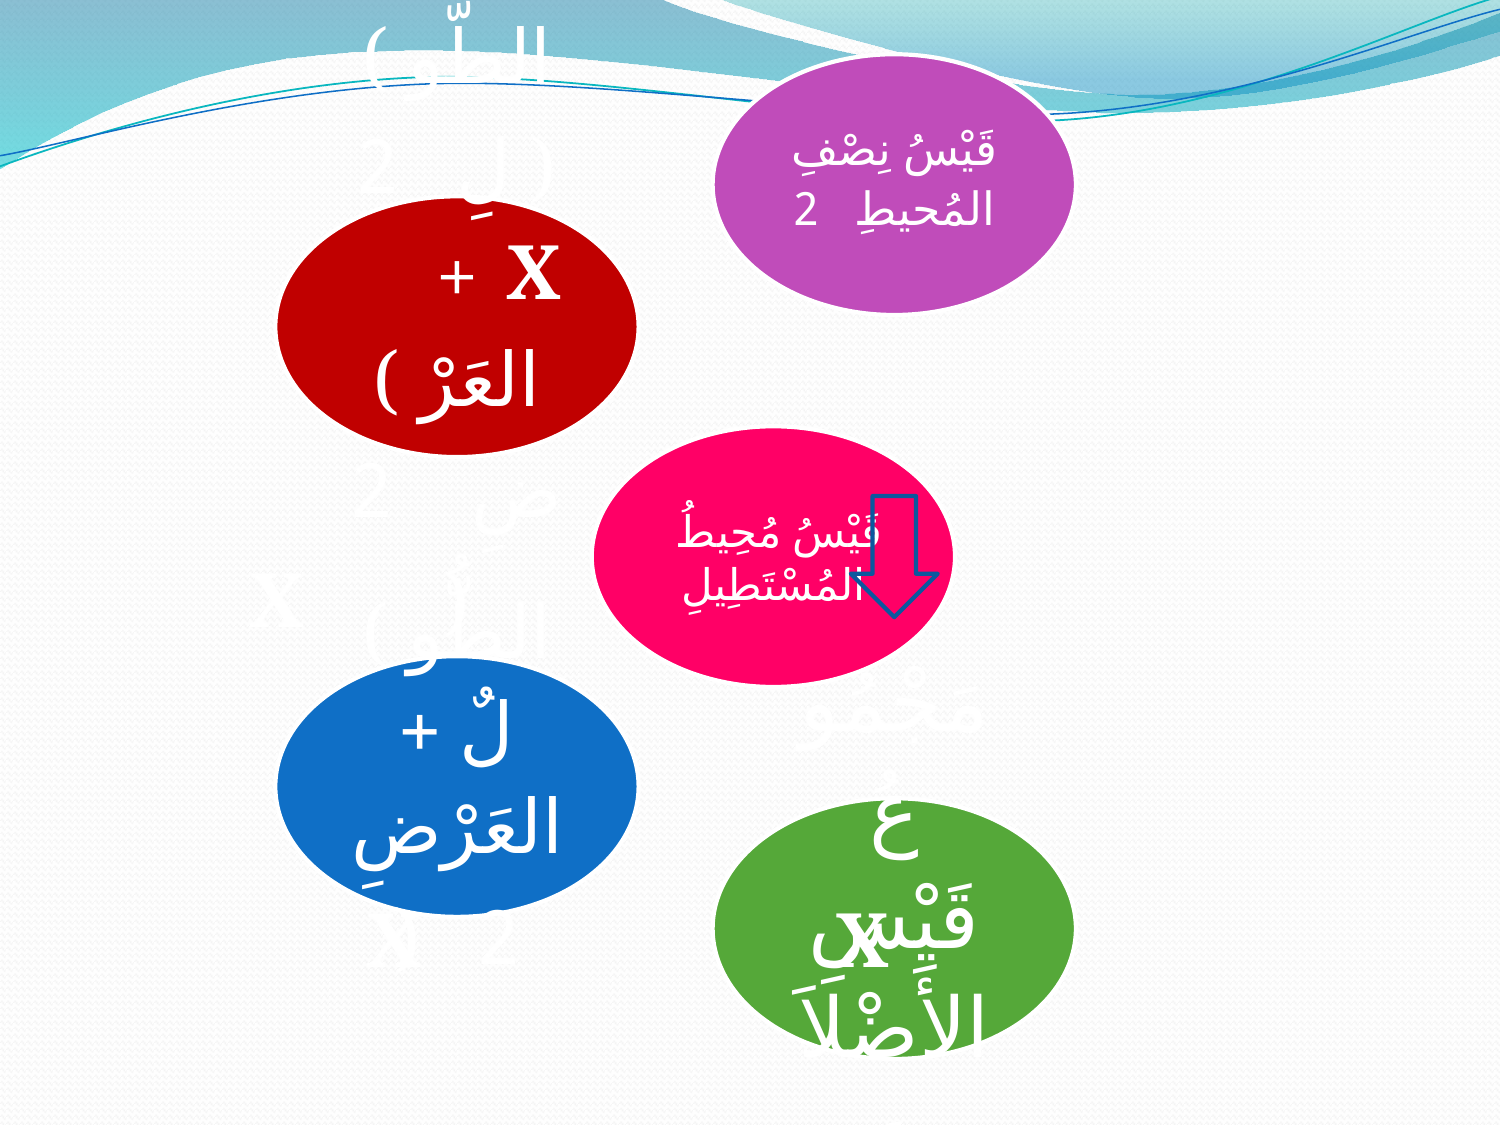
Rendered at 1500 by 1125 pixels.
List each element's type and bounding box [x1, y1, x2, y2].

text_box [46, 34, 1500, 1079]
